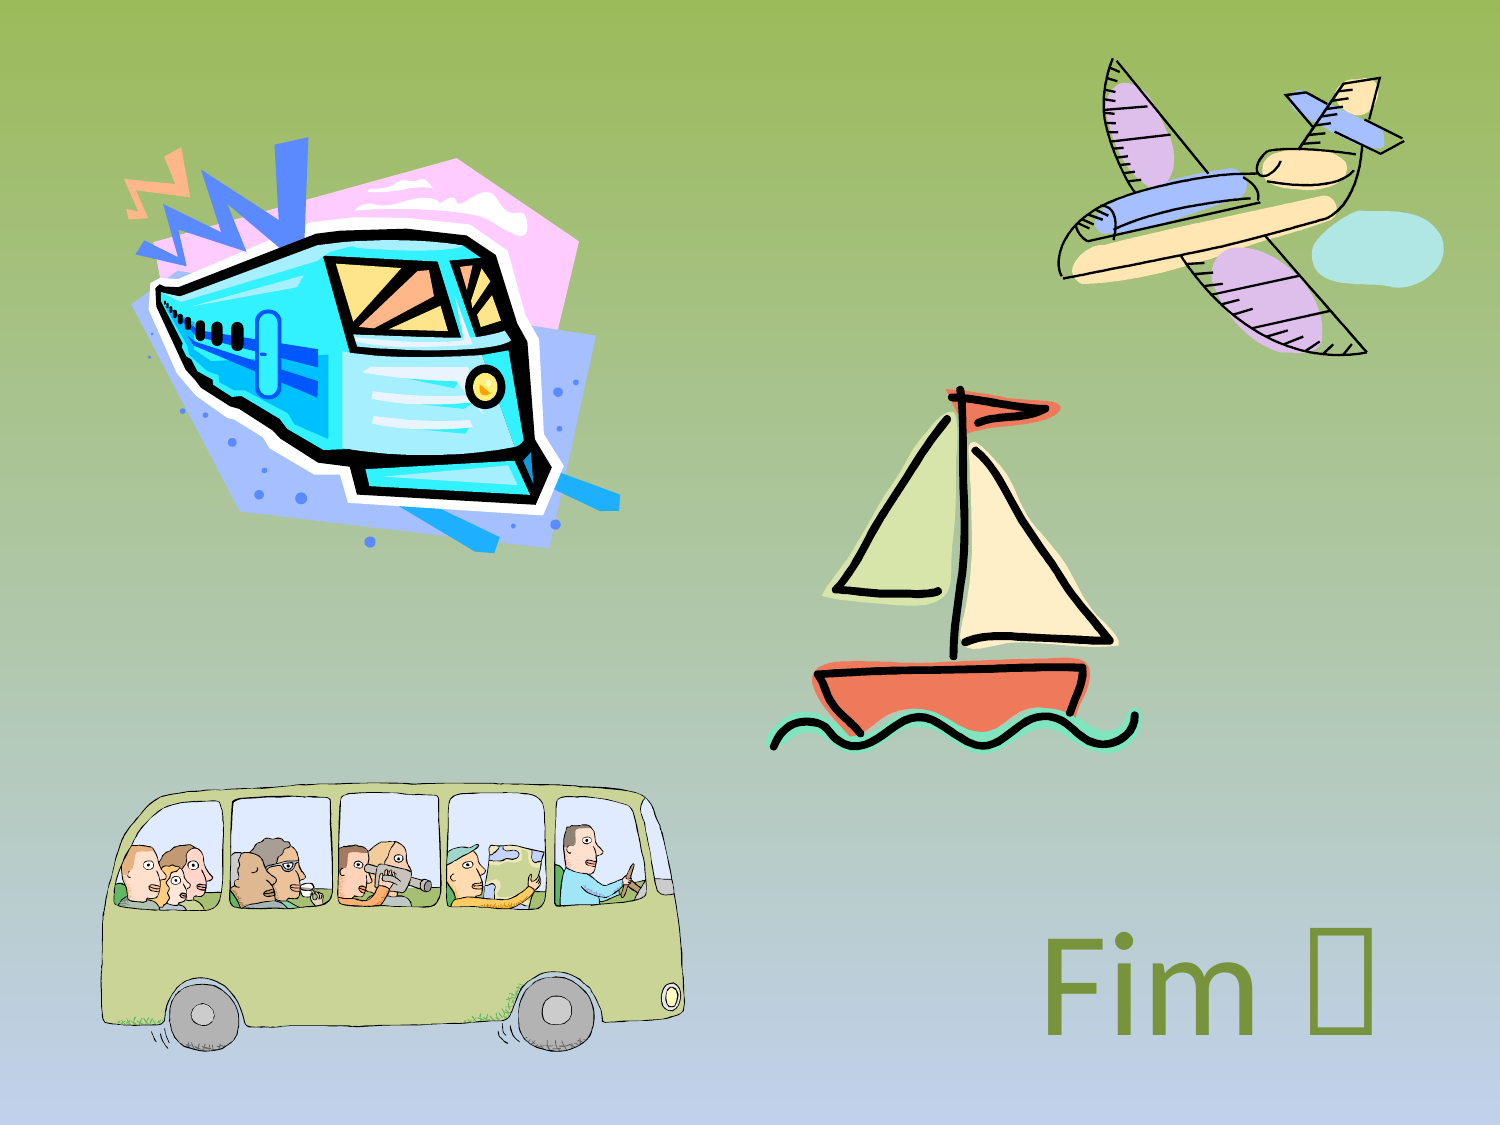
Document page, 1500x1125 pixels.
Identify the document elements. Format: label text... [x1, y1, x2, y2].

picture [1056, 54, 1448, 360]
picture [761, 385, 1145, 763]
picture [123, 136, 621, 554]
picture [100, 774, 693, 1060]
title Fim  [537, 881, 1500, 1069]
